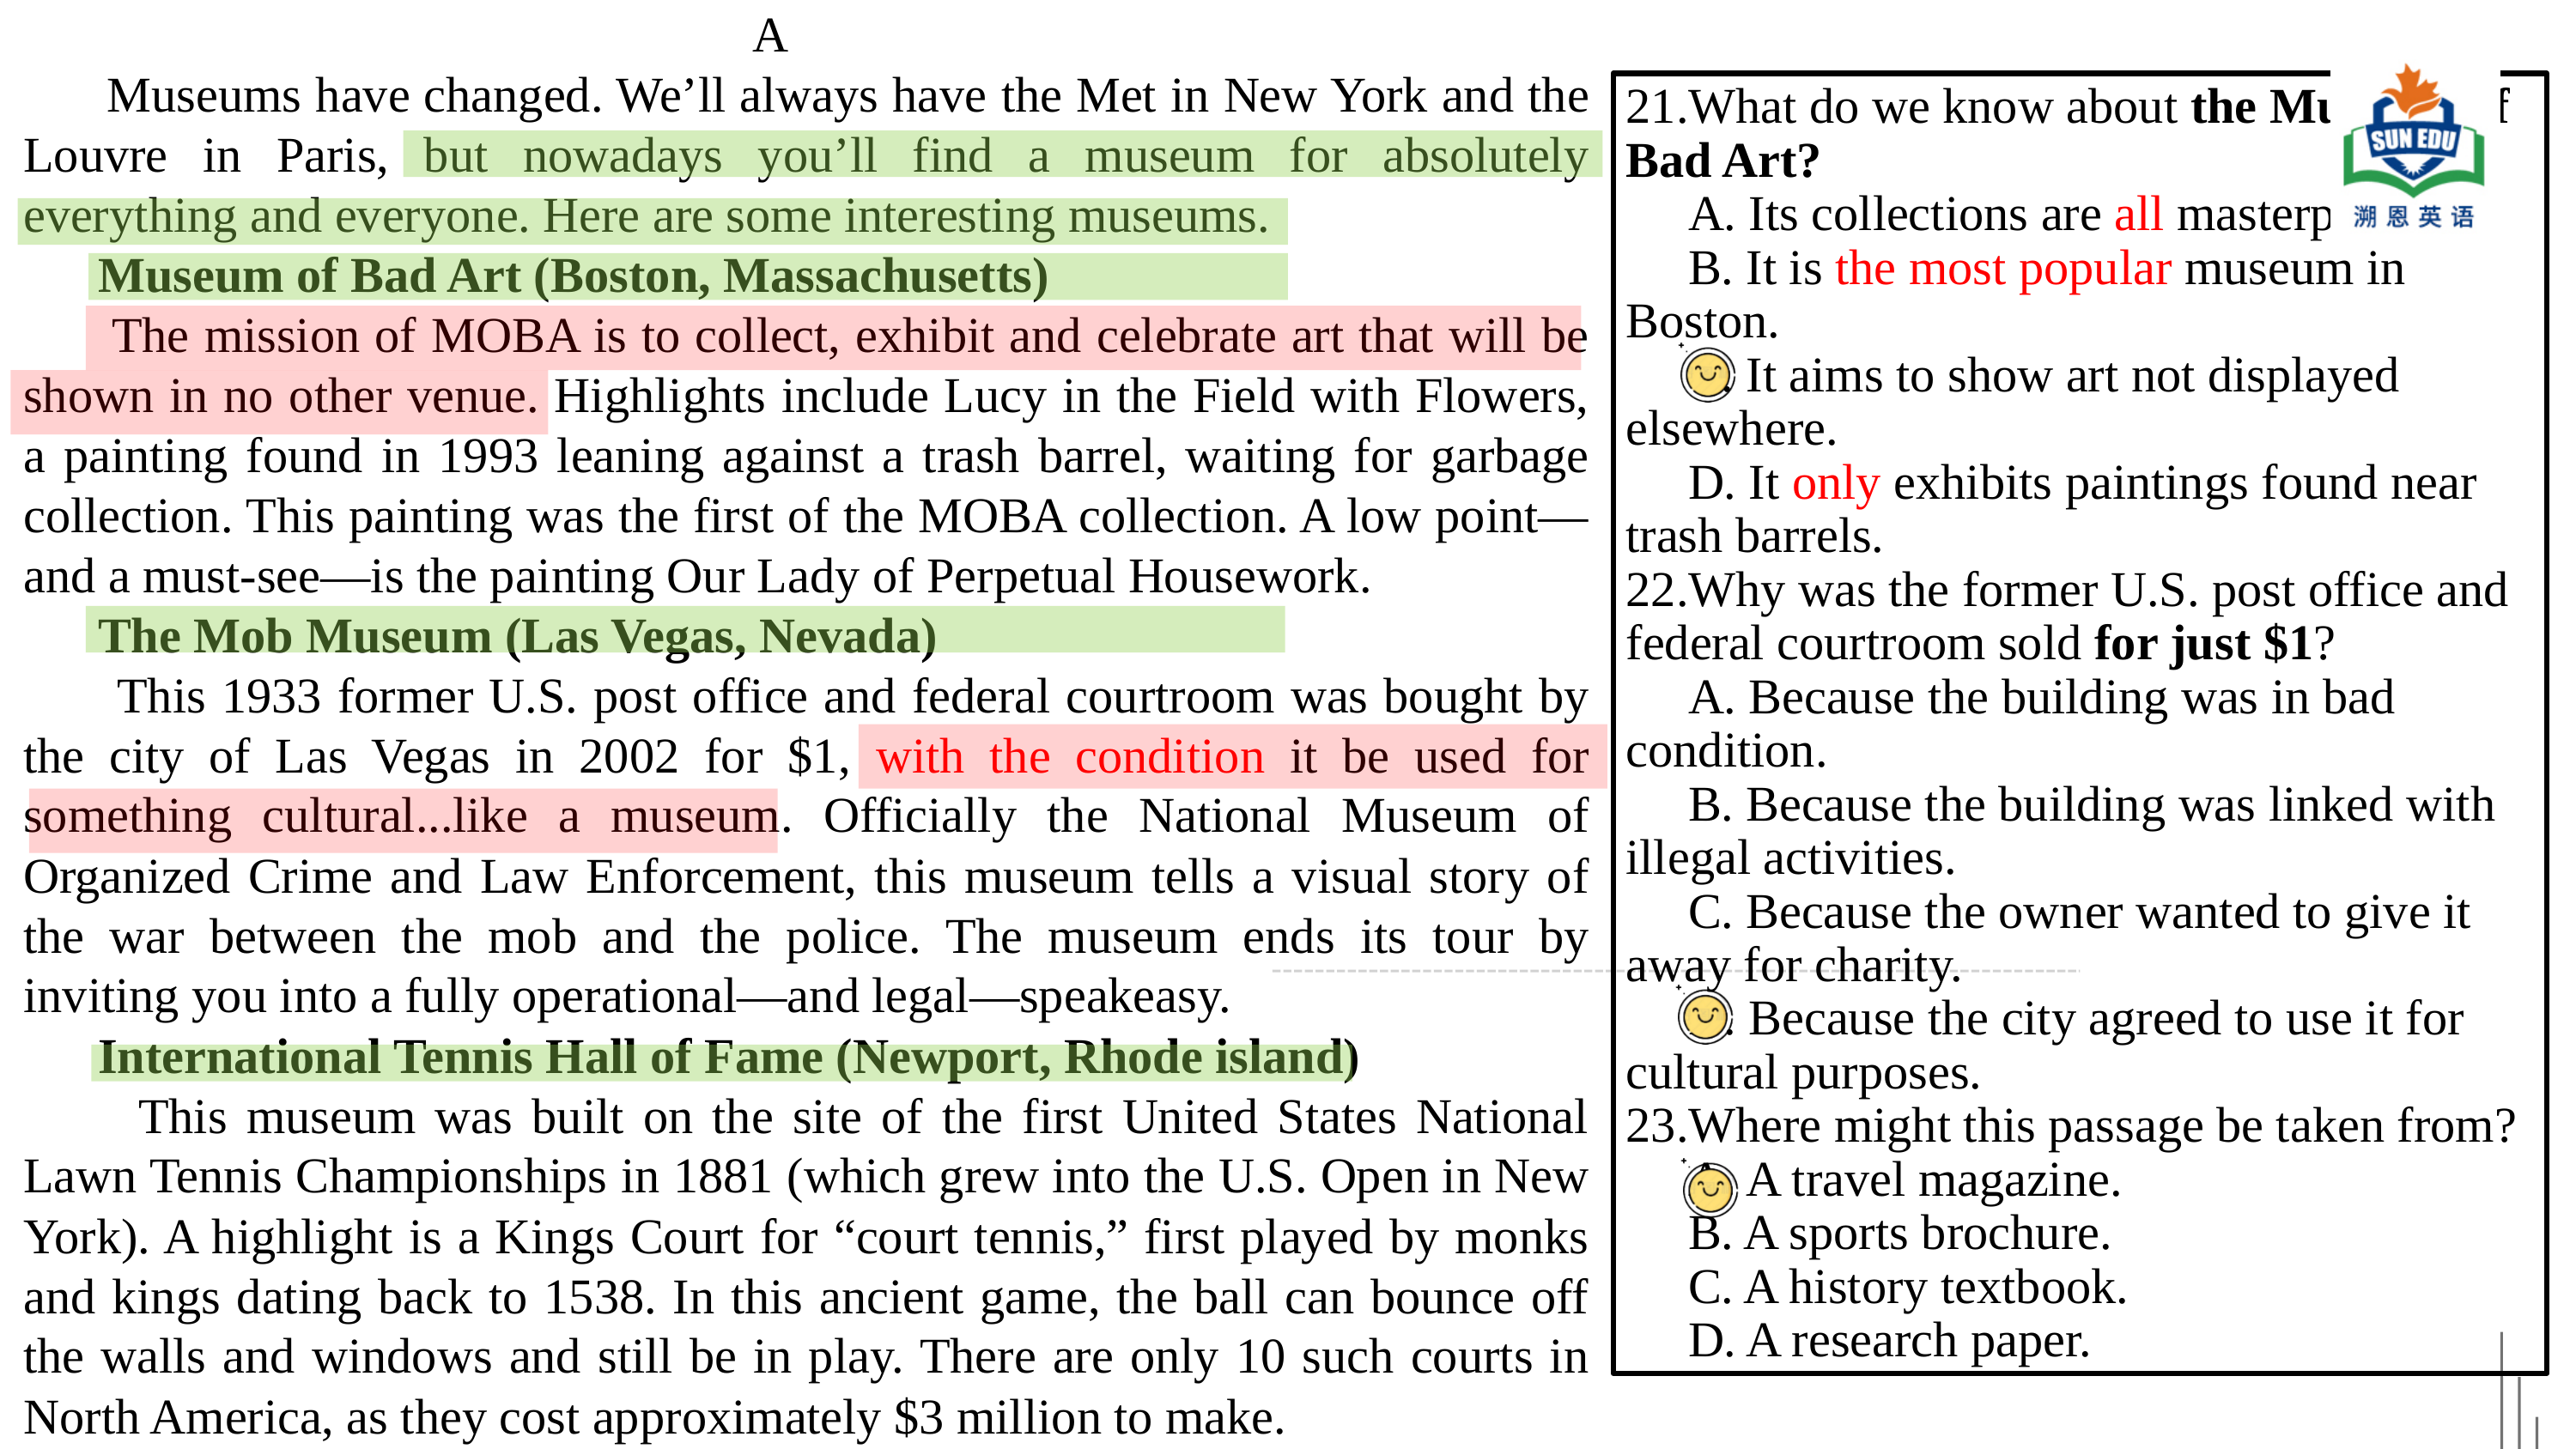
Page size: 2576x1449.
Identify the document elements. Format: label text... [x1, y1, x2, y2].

picture [2330, 59, 2500, 239]
text_box [858, 724, 1607, 789]
text_box 21.What do we know about the Museum of Bad Art? A. Its collections are all masterpieces. B. It is the most popular museum in Boston. C. It aims to show art not displayed elsewhere. D. It only exhibits paintings found near trash barrels. 22.Why was the former U.S. post office and federal courtroom sold for just $1? A. Because the building was in bad condition. B. Because the building was linked with illegal activities. C. Because the owner wanted to give it away for charity. D. Because the city agreed to use it for cultural purposes. 23.Where might this passage be taken from? A. A travel magazine. B. A sports brochure. C. A history textbook. D. A research paper. [1613, 73, 2548, 1373]
text_box A Museums have changed. We’ll always have the Met in New York and the Louvre in Paris, but nowadays you’ll find a museum for absolutely everything and everyone. Here are some interesting museums. Museum of Bad Art (Boston, Massachusetts) The mission of MOBA is to collect, exhibit and celebrate art that will be shown in no other venue. Highlights include Lucy in the Field with Flowers, a painting found in 1993 leaning against a trash barrel, waiting for garbage collection. This painting was the first of the MOBA collection. A low point—and a must-see—is the painting Our Lady of Perpetual Housework. The Mob Museum (Las Vegas, Nevada) This 1933 former U.S. post office and federal courtroom was bought by the city of Las Vegas in 2002 for $1, with the condition it be used for something cultural...like a museum. Officially the National Museum of Organized Crime and Law Enforcement, this museum tells a visual story of the war between the mob and the police. The museum ends its tour by inviting you into a fully operational—and legal—speakeasy. International Tennis Hall of Fame (Newport, Rhode island) This museum was built on the site of the first United States National Lawn Tennis Championships in 1881 (which grew into the U.S. Open in New York). A highlight is a Kings Court for “court tennis,” first played by monks and kings dating back to 1538. In this ancient game, the ball can bounce off the walls and windows and still be in play. There are only 10 such courts in North America, as they cost approximately $3 million to make. [10, 0, 1603, 1449]
text_box [10, 370, 549, 435]
picture [1674, 985, 1735, 1045]
picture [1680, 1158, 1740, 1218]
text_box [88, 252, 1288, 300]
text_box [17, 197, 1288, 246]
text_box [28, 788, 778, 853]
text_box [85, 306, 1582, 371]
text_box [91, 1044, 1352, 1082]
picture [1677, 343, 1738, 403]
text_box [403, 130, 1603, 178]
text_box [85, 605, 1285, 653]
